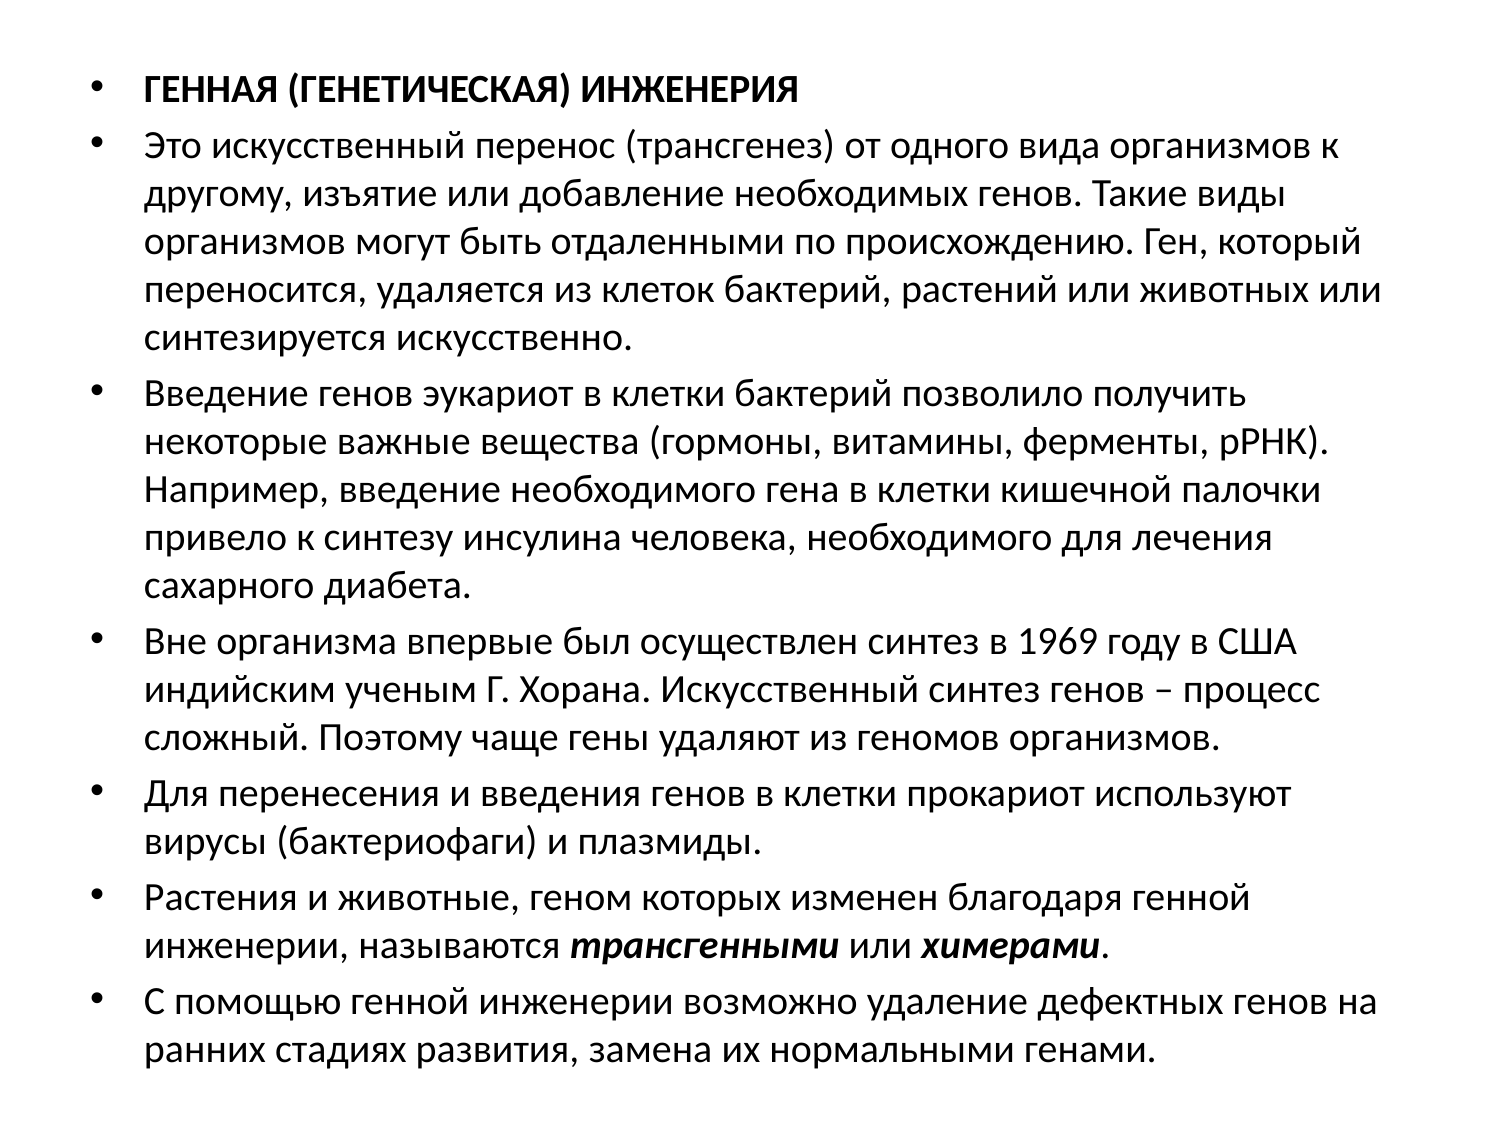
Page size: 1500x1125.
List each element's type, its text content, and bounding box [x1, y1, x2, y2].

list ГЕННАЯ (ГЕНЕТИЧЕСКАЯ) ИНЖЕНЕРИЯ Это искусственный перенос (трансгенез) от одного вида организмов к другому, изъятие или добавление необходимых генов. Такие виды организмов могут быть отдаленными по происхождению. Ген, который переносится, удаляется из клеток бактерий, растений или животных или синтезируется искусственно. Введение генов эукариот в клетки бактерий позволило получить некоторые важные вещества (гормоны, витамины, ферменты, рРНК). Например, введение необходимого гена в клетки кишечной палочки привело к синтезу инсулина человека, необходимого для лечения сахарного диабета. Вне организма впервые был осуществлен синтез в 1969 году в США индийским ученым Г. Хорана. Искусственный синтез генов – процесс сложный. Поэтому чаще гены удаляют из геномов организмов. Для перенесения и введения генов в клетки прокариот используют вирусы (бактериофаги) и плазмиды. Растения и животные, геном которых изменен благодаря генной инженерии, называются трансгенными или химерами. С помощью генной инженерии возможно удаление дефектных генов на ранних стадиях развития, замена их нормальными генами. [75, 54, 1425, 1083]
